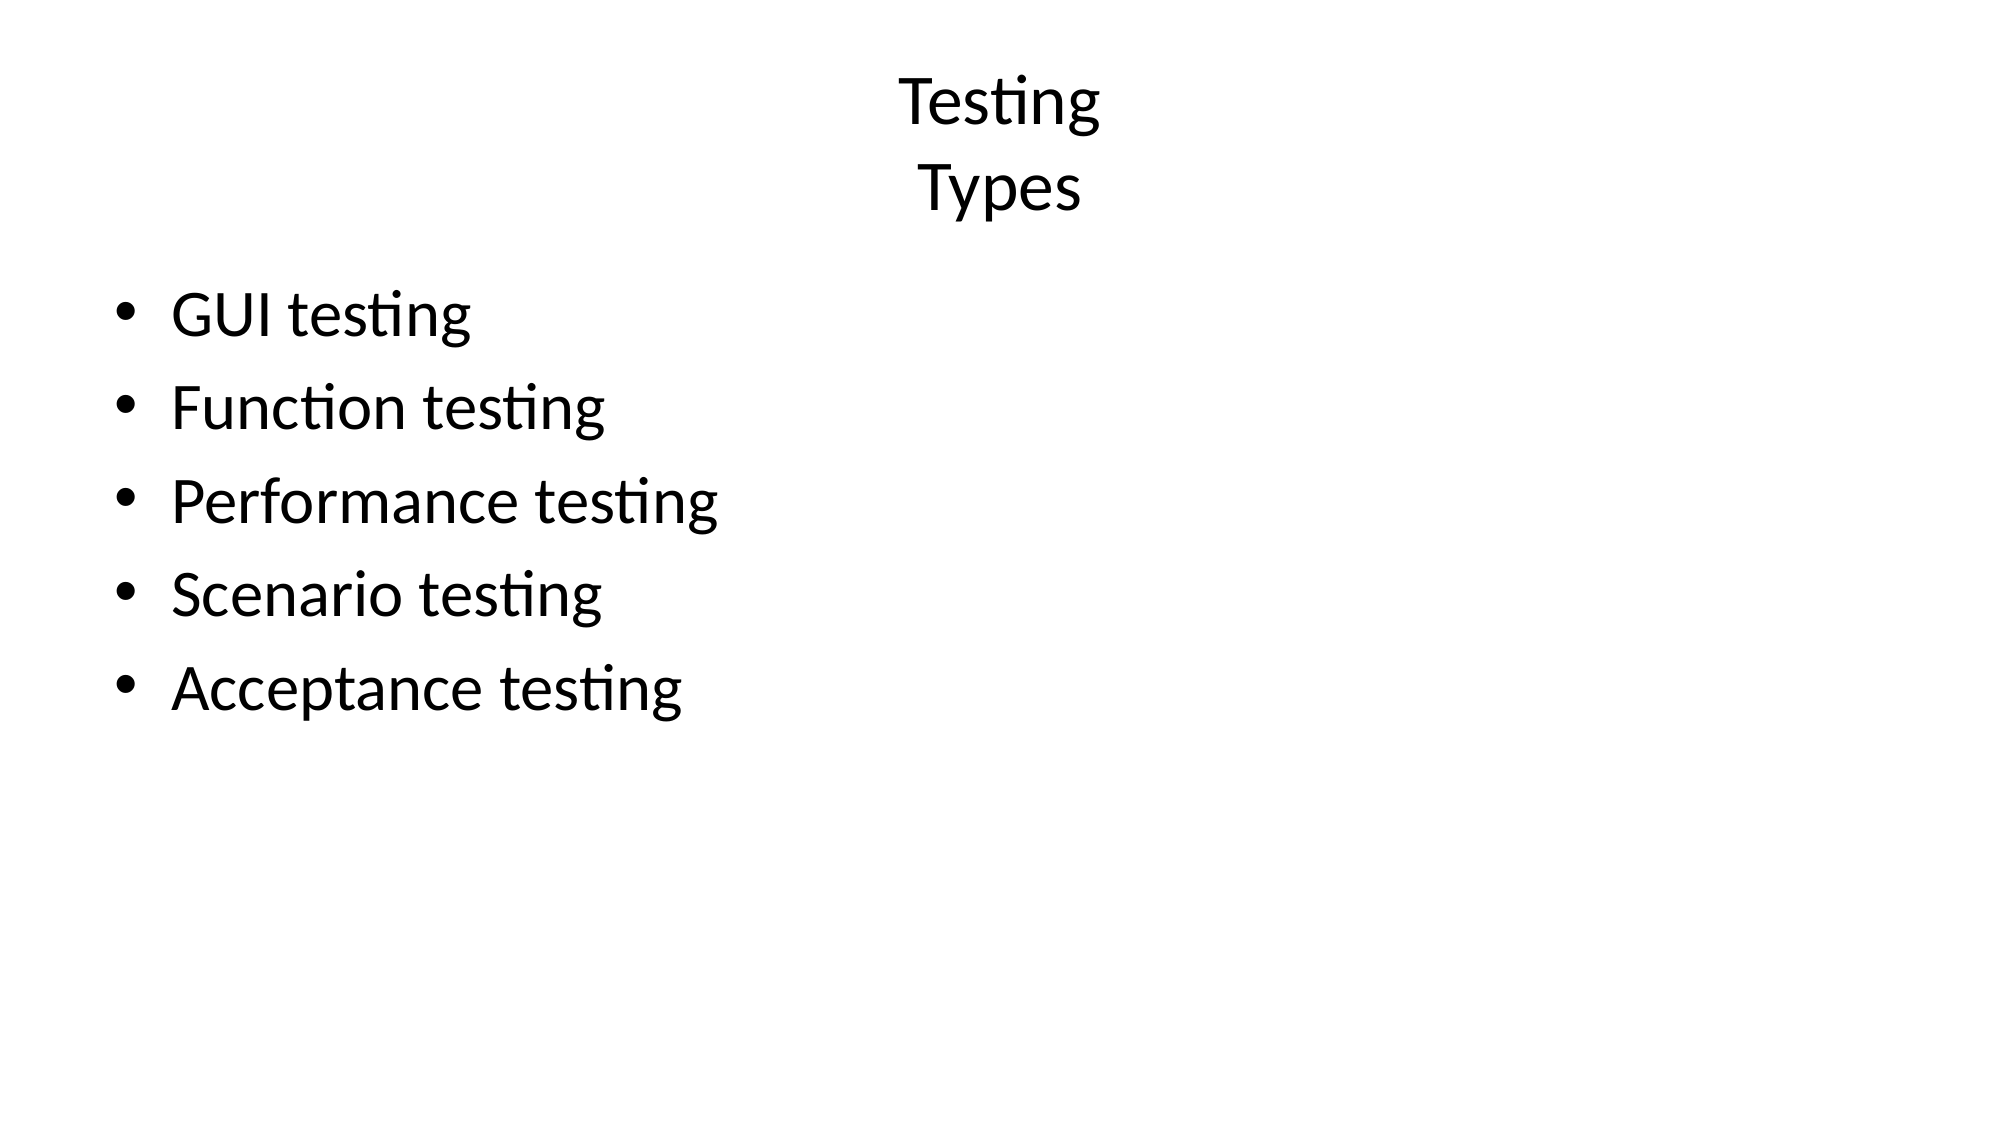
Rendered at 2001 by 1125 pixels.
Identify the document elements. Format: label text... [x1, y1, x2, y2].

title Testing Types [99, 45, 1900, 233]
list GUI testing Function testing Performance testing Scenario testing Acceptance testing [99, 262, 1900, 1005]
